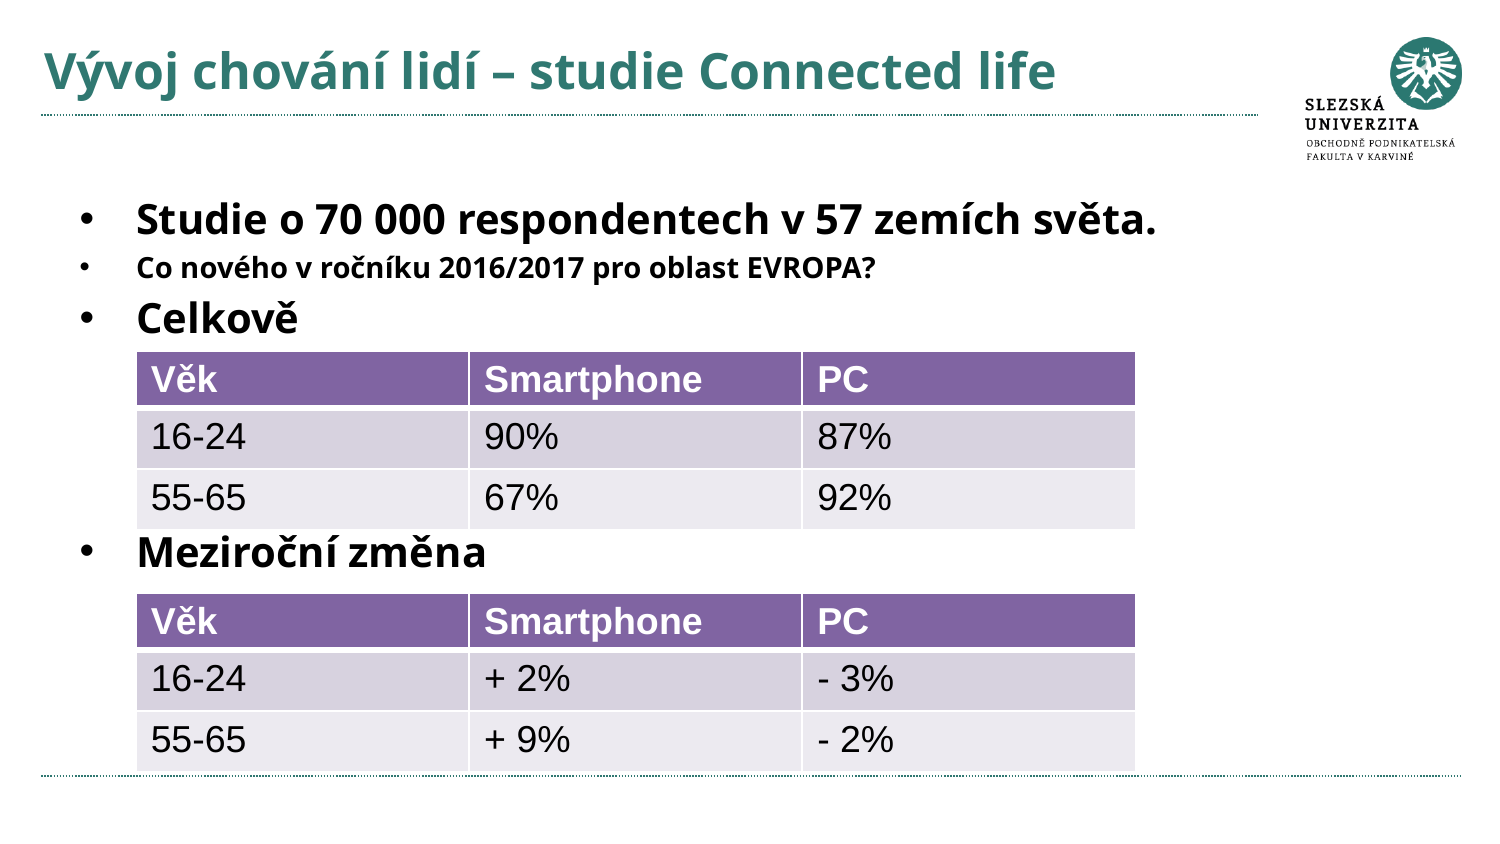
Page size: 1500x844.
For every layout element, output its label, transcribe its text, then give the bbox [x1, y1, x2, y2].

table_cell 55-65 [137, 470, 468, 529]
table_cell 92% [803, 470, 1135, 529]
table_cell 16-24 [137, 653, 468, 710]
table_header PC [803, 352, 1135, 405]
picture [1305, 37, 1462, 160]
table_cell + 2% [470, 653, 801, 710]
table_cell - 3% [803, 653, 1135, 710]
table_header PC [803, 594, 1135, 647]
title Vývoj chování lidí – studie Connected life [29, 32, 1117, 116]
table_cell 67% [470, 470, 801, 529]
table_cell 90% [470, 411, 801, 468]
table_header Smartphone [470, 352, 801, 405]
table_cell 16-24 [137, 411, 468, 468]
table_header Věk [137, 594, 468, 647]
table_cell + 9% [470, 712, 801, 771]
table_header Věk [137, 352, 468, 405]
table_cell - 2% [803, 712, 1135, 771]
text_box Studie o 70 000 respondentech v 57 zemích světa. Co nového v ročníku 2016/2017 pro oblast EVROPA? Celkově Meziroční změna [64, 185, 1424, 777]
table_header Smartphone [470, 594, 801, 647]
table_cell 87% [803, 411, 1135, 468]
table_cell 55-65 [137, 712, 468, 771]
